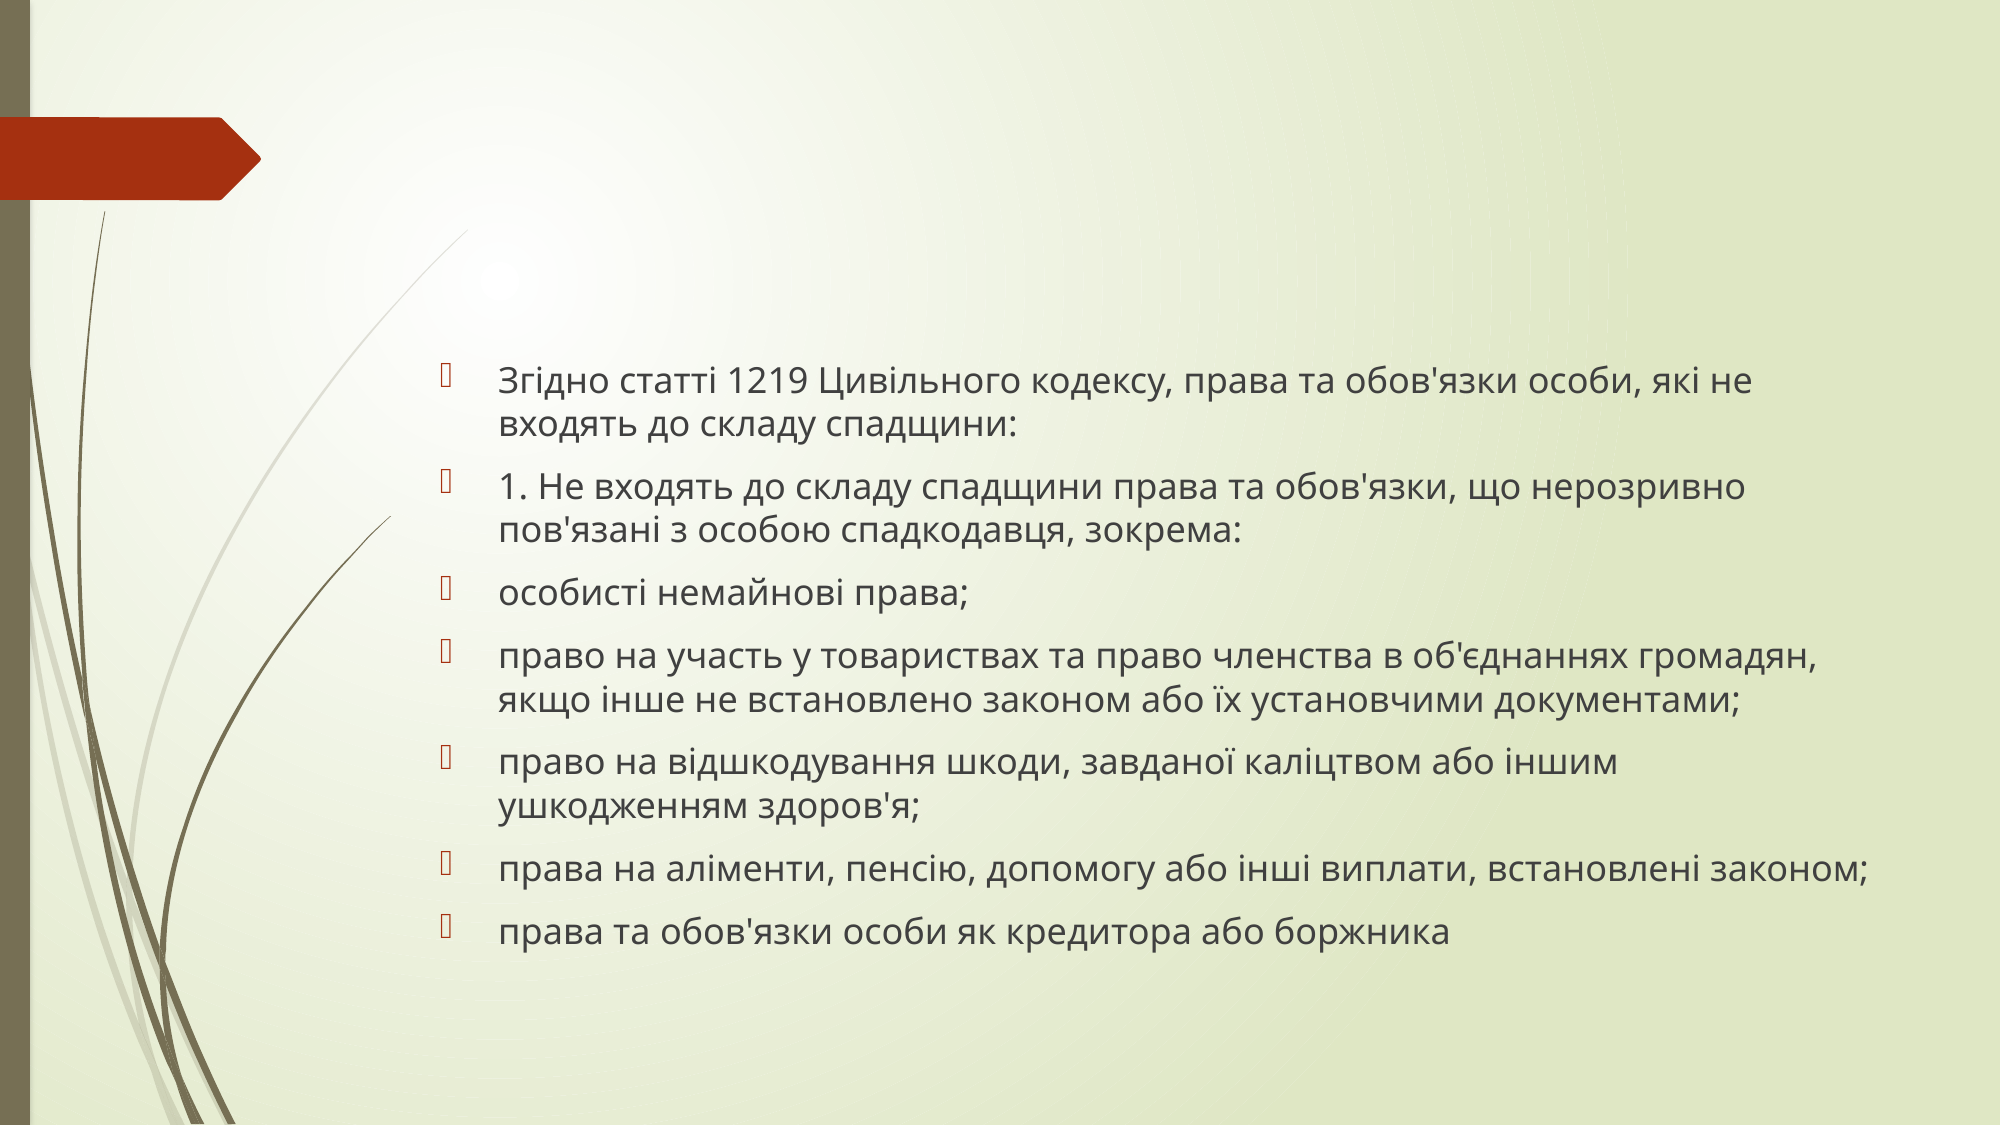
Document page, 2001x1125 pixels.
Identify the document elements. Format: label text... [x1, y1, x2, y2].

list Згідно статті 1219 Цивільного кодексу, права та обов'язки особи, які не входять до складу спадщини: 1. Не входять до складу спадщини права та обов'язки, що нерозривно пов'язані з особою спадкодавця, зокрема: особисті немайнові права; право на участь у товариствах та право членства в об'єднаннях громадян, якщо інше не встановлено законом або їх установчими документами; право на відшкодування шкоди, завданої каліцтвом або іншим ушкодженням здоров'я; права на аліменти, пенсію, допомогу або інші виплати, встановлені законом; права та обов'язки особи як кредитора або боржника [424, 350, 1888, 970]
